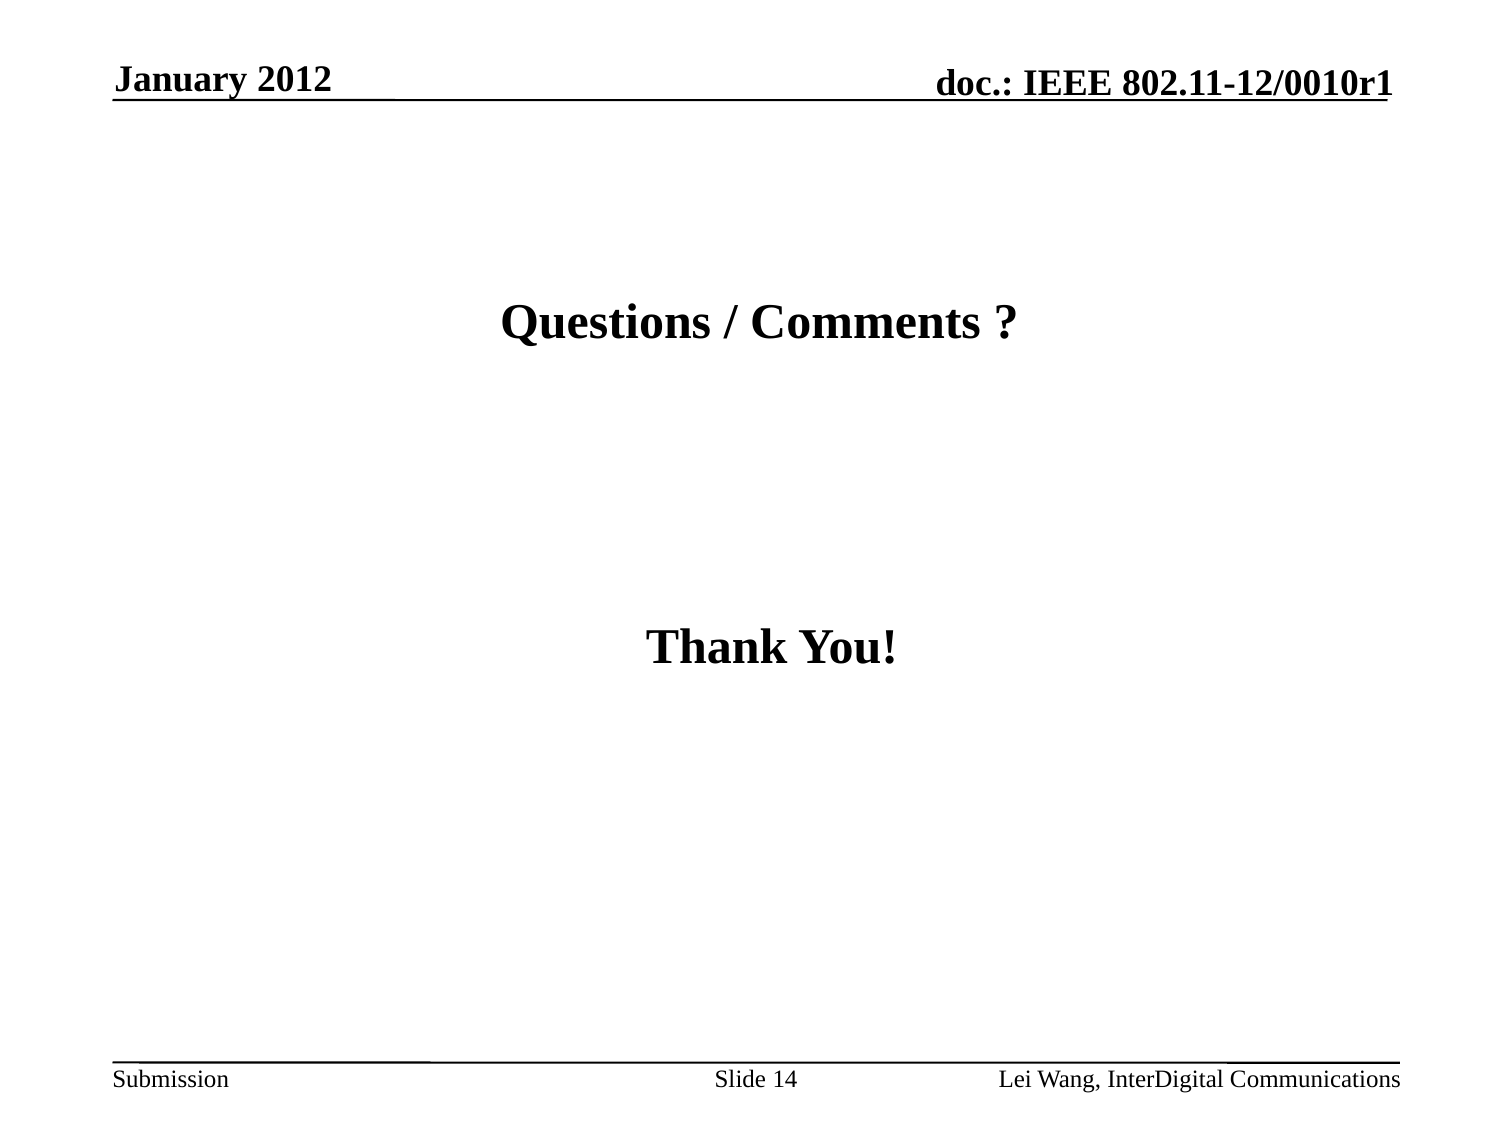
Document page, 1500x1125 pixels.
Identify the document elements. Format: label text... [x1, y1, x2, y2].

text_box Thank You! [87, 599, 1457, 688]
slide_number Slide 14 [712, 1061, 800, 1123]
footer Lei Wang, InterDigital Communications [878, 1061, 1402, 1093]
title Questions / Comments ? [74, 274, 1444, 363]
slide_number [114, 54, 423, 100]
